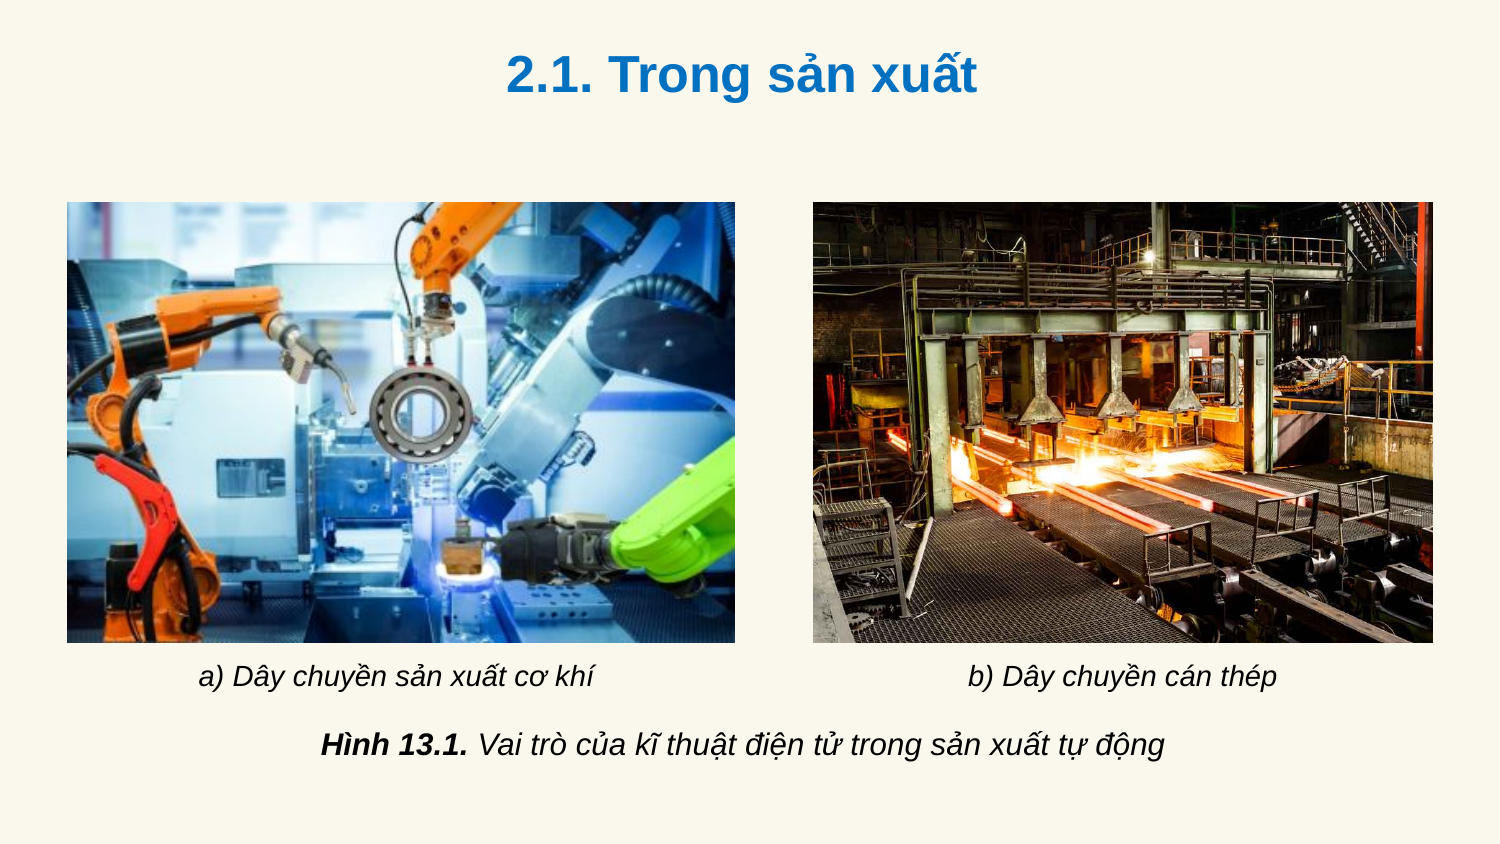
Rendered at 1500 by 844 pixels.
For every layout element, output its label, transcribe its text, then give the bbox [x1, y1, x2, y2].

text_box 2.1. Trong sản xuất [54, 33, 1446, 111]
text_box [67, 202, 1433, 775]
